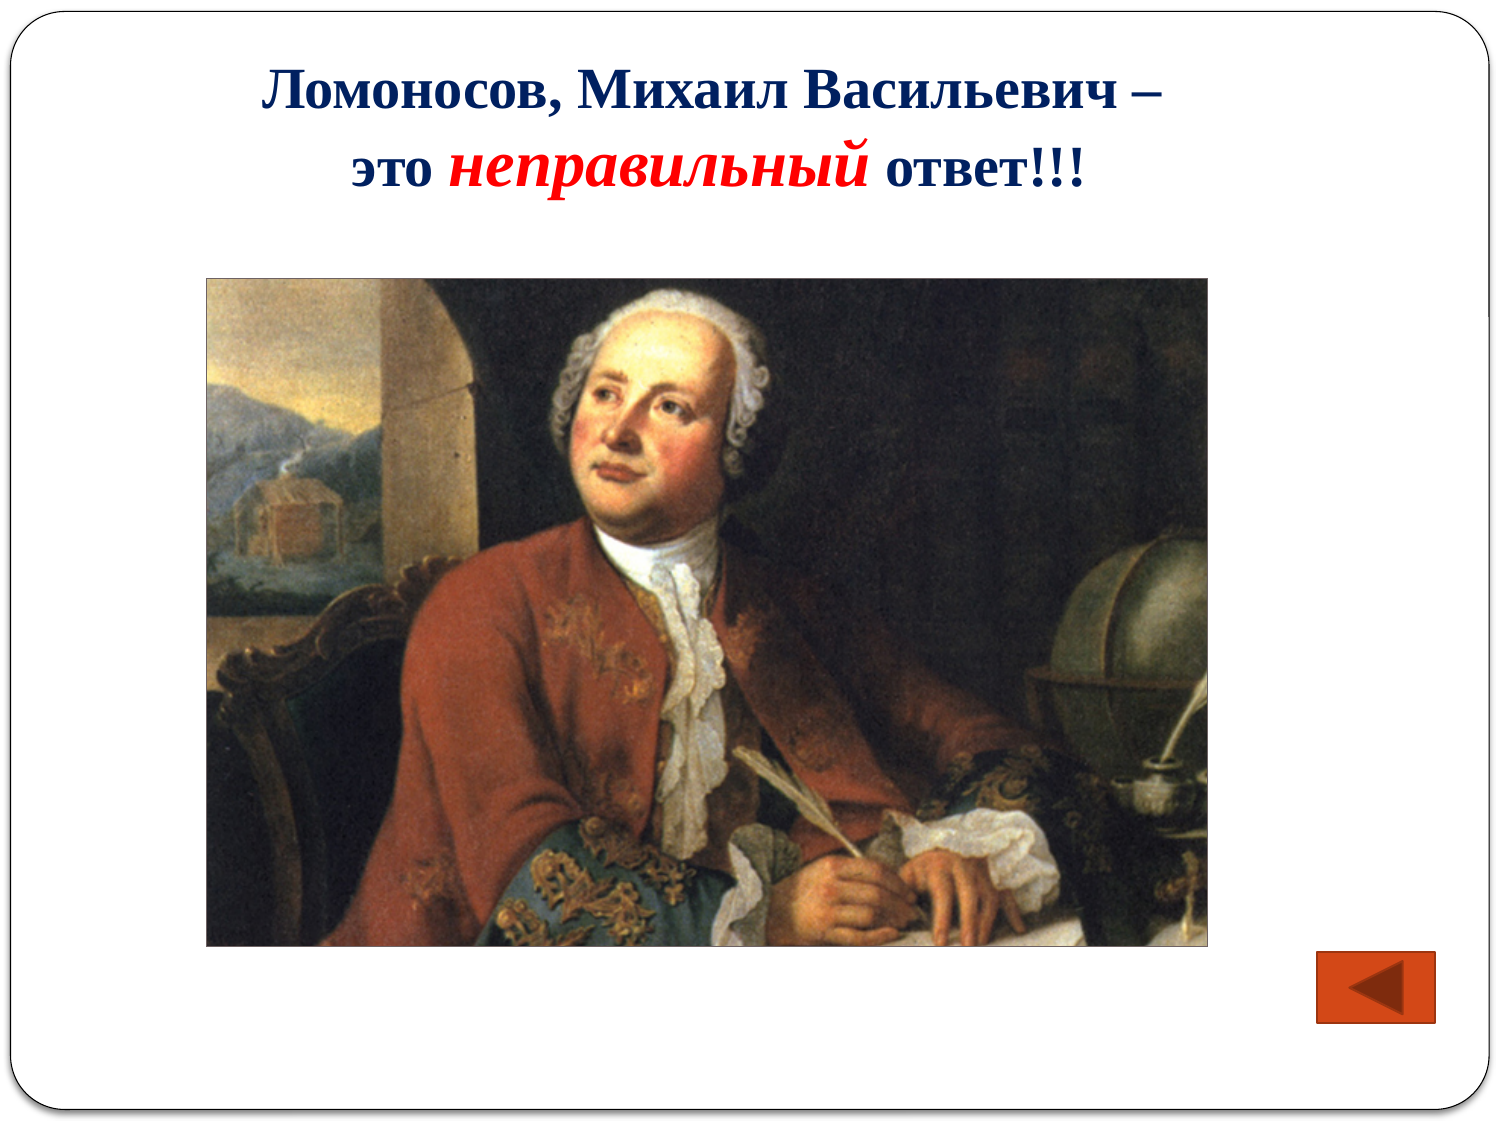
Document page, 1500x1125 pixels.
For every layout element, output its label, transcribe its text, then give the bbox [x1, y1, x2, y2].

picture [206, 278, 1208, 947]
text_box Ломоносов, Михаил Васильевич – это неправильный ответ!!! [247, 42, 1177, 208]
text_box [1316, 951, 1436, 1024]
